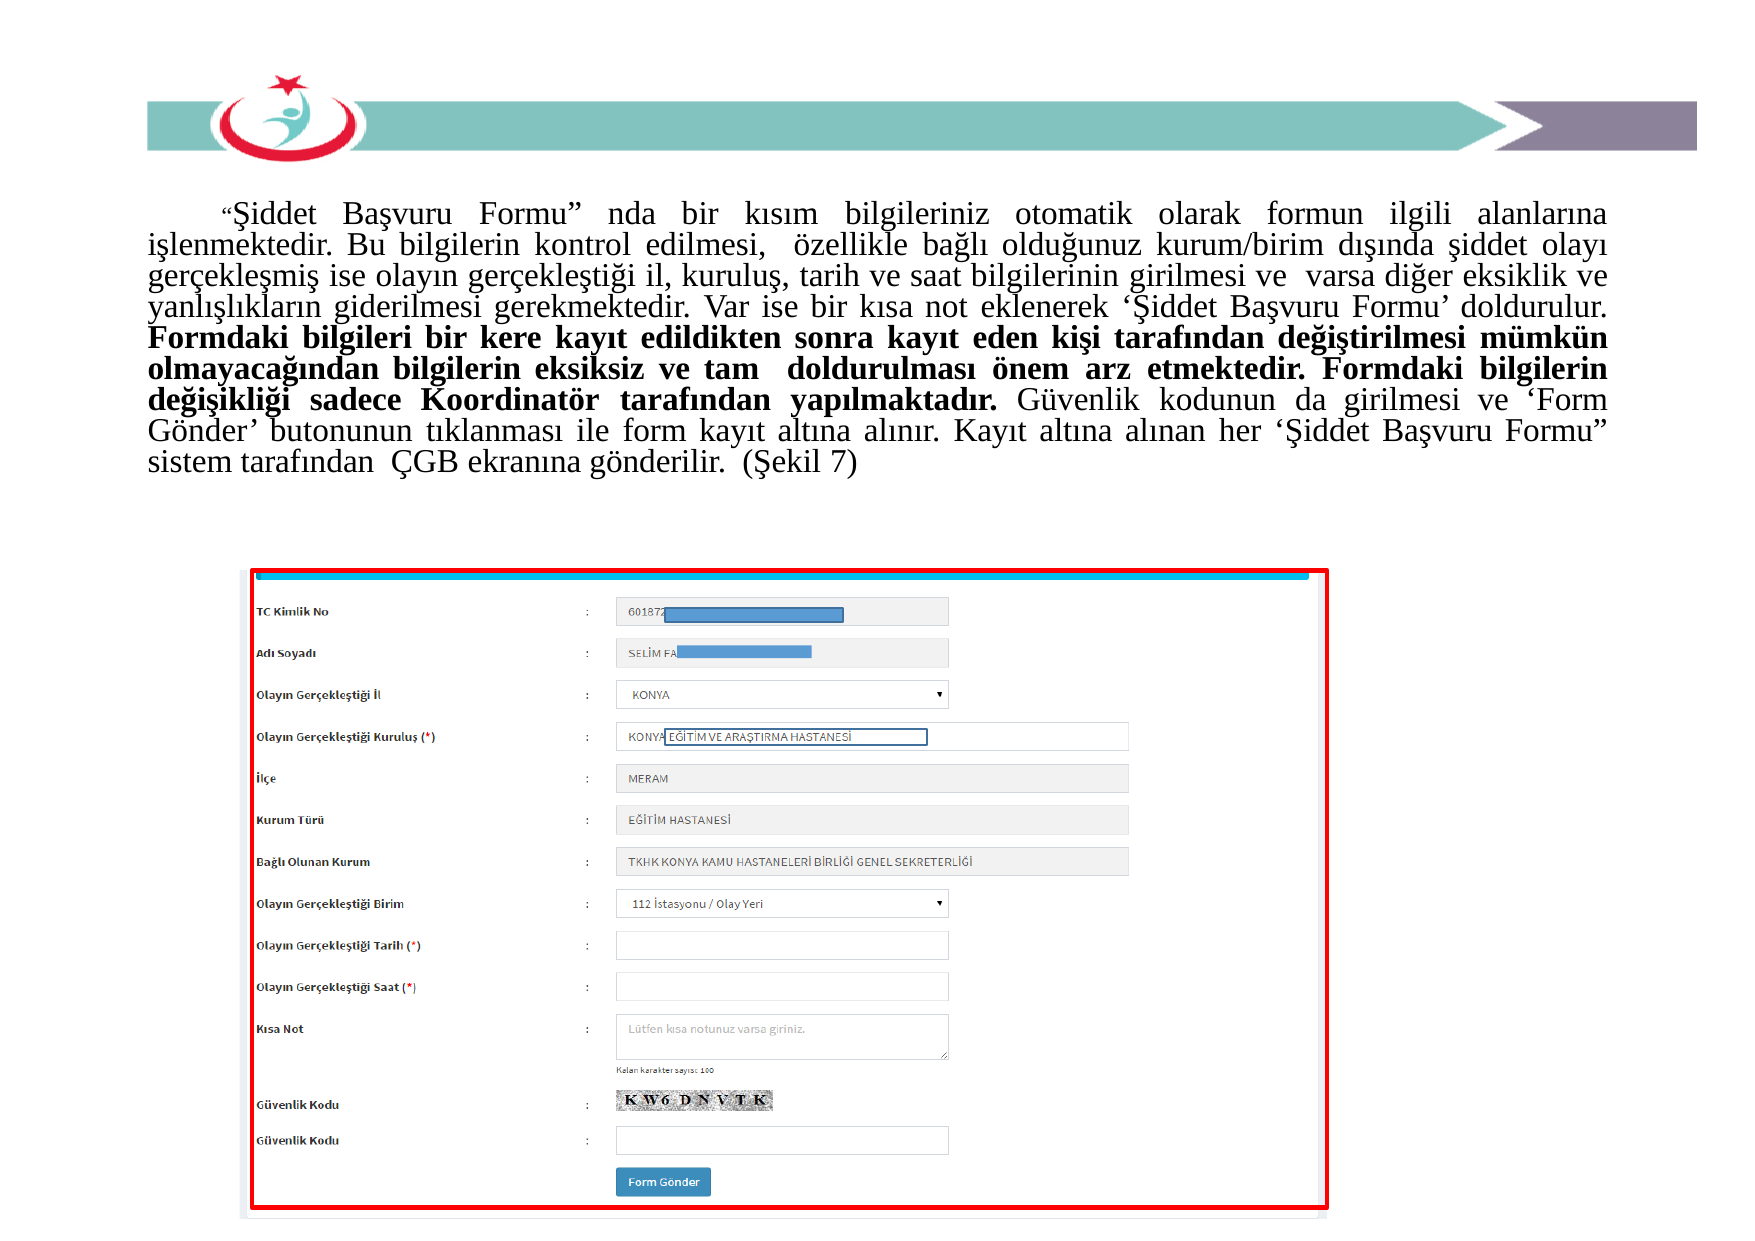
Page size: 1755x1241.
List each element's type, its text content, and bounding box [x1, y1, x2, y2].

text_box [239, 570, 1328, 1219]
text_box [664, 729, 927, 746]
picture [147, 75, 1697, 173]
text_box “Şiddet Başvuru Formu” nda bir kısım bilgileriniz otomatik olarak formun ilgili alanlarına işlenmektedir. Bu bilgilerin kontrol edilmesi, özellikle bağlı olduğunuz kurum/birim dışında şiddet olayı gerçekleşmiş ise olayın gerçekleştiği il, kuruluş, tarih ve saat bilgilerinin girilmesi ve varsa diğer eksiklik ve yanlışlıkların giderilmesi gerekmektedir. Var ise bir kısa not eklenerek ‘Şiddet Başvuru Formu’ doldurulur. Formdaki bilgileri bir kere kayıt edildikten sonra kayıt eden kişi tarafından değiştirilmesi mümkün olmayacağından bilgilerin eksiksiz ve tam doldurulması önem arz etmektedir. Formdaki bilgilerin değişikliği sadece Koordinatör tarafından yapılmaktadır. Güvenlik kodunun da girilmesi ve ‘Form Gönder’ butonunun tıklanması ile form kayıt altına alınır. Kayıt altına alınan her ‘Şiddet Başvuru Formu” sistem tarafından ÇGB ekranına gönderilir. (Şekil 7) [145, 198, 1609, 480]
text_box [664, 607, 843, 623]
text_box [252, 570, 1327, 1208]
text_box [677, 645, 812, 659]
